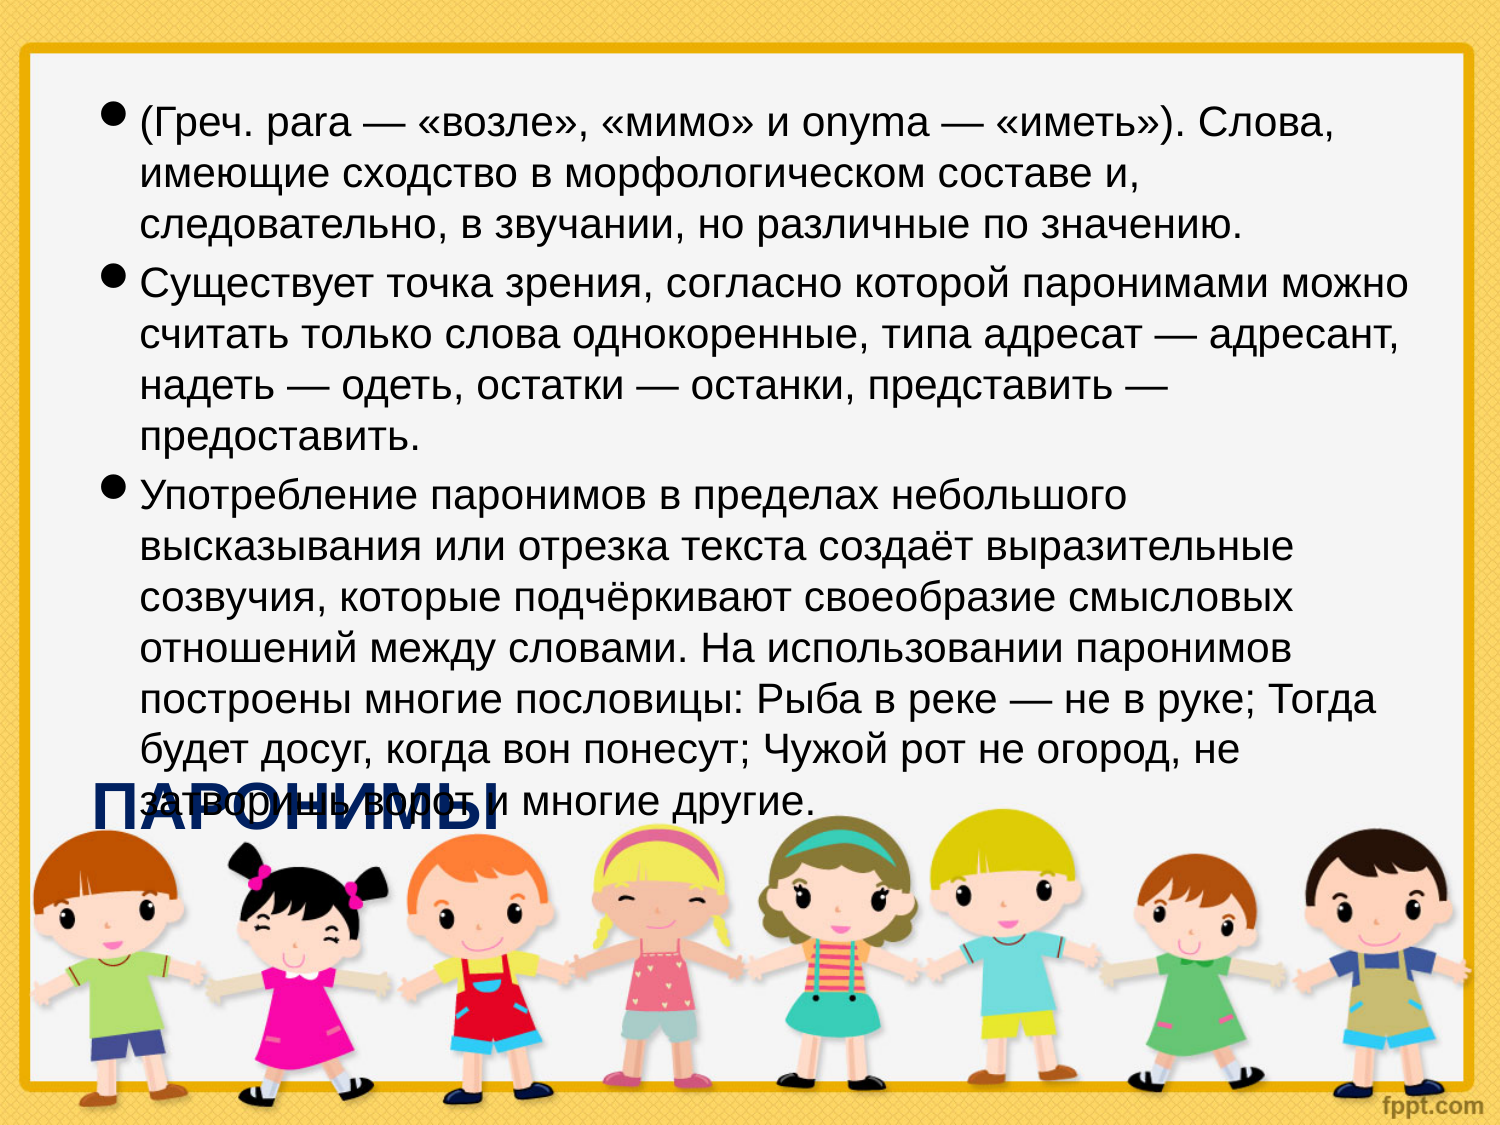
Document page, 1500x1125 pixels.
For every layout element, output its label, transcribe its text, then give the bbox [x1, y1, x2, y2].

list (Греч. para — «возле», «мимо» и onyma — «иметь»). Слова, имеющие сходство в морфологическом составе и, следовательно, в звучании, но различные по значению. Существует точка зрения, согласно которой паронимами можно считать только слова однокоренные, типа адресат — адресант, надеть — одеть, остатки — останки, представить — предоставить. Употребление паронимов в пределах небольшого высказывания или отрезка текста создаёт выразительные созвучия, которые подчёркивают своеобразие смысловых отношений между словами. На использовании паронимов построены многие пословицы: Рыба в реке — не в руке; Тогда будет досуг, когда вон понесут; Чужой рот не огород, не затворишь ворот и многие другие. [82, 86, 1426, 851]
picture [0, 0, 1500, 1125]
title ПАРОНИМЫ [76, 715, 1420, 889]
